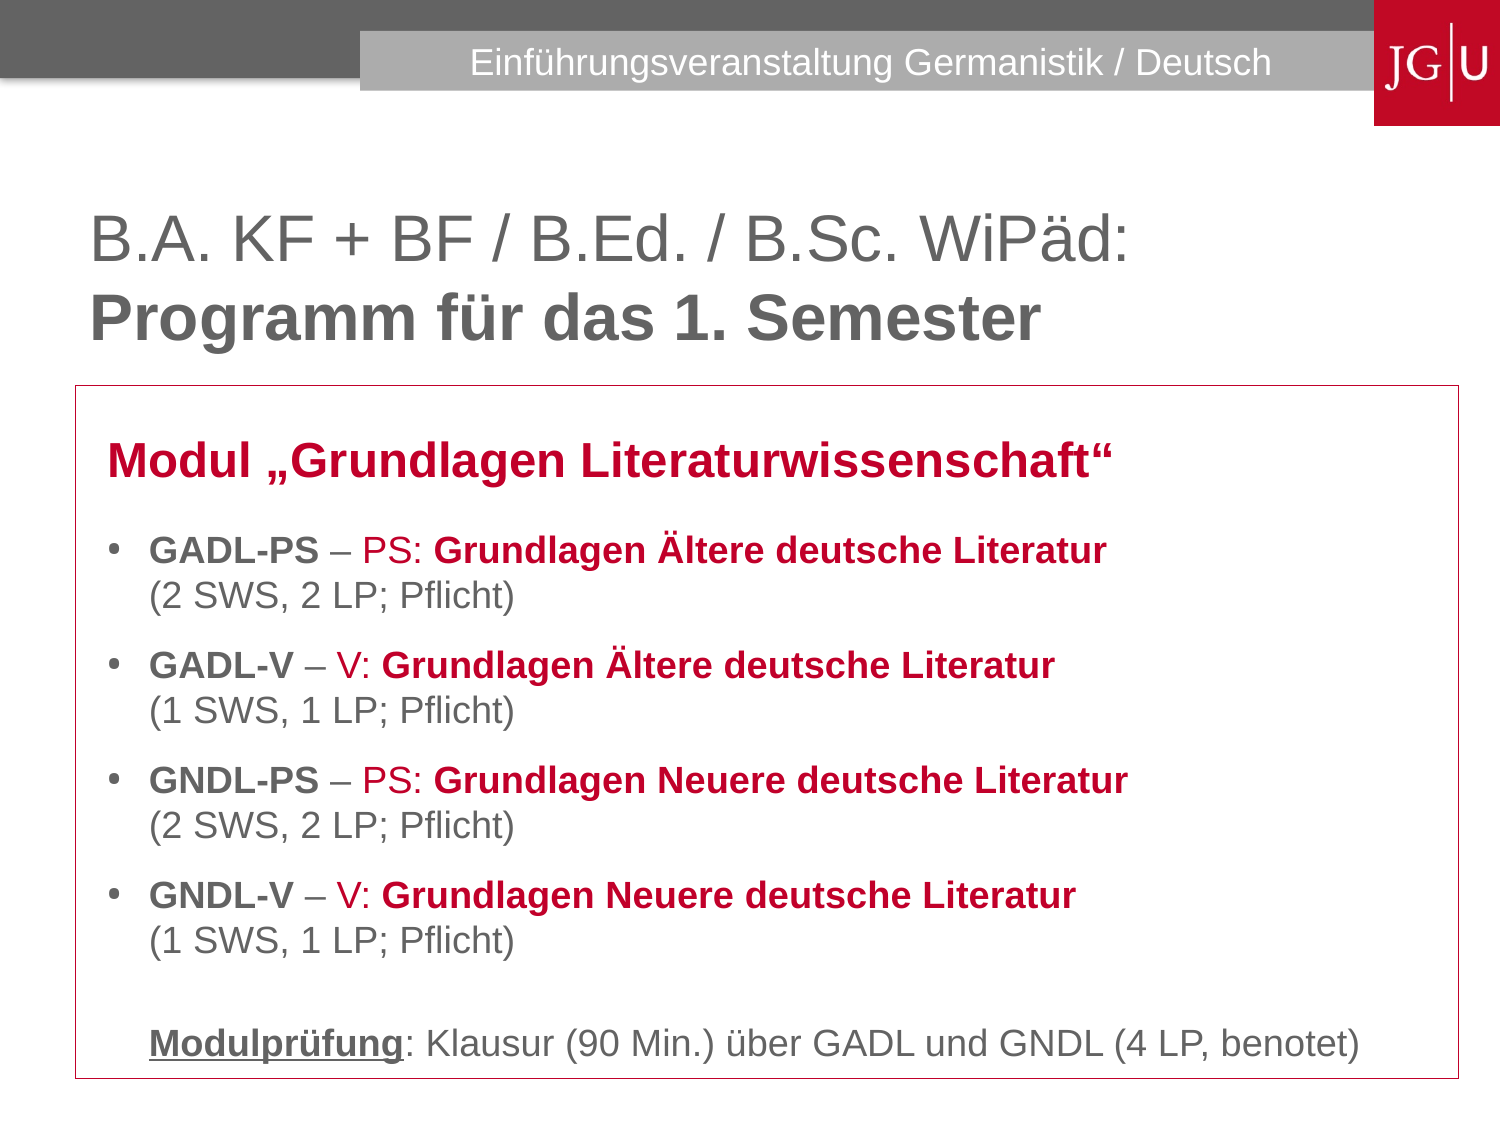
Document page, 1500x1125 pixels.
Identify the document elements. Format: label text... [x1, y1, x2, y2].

list Modul „Grundlagen Literaturwissenschaft“ GADL-PS – PS: Grundlagen Ältere deutsche Literatur (2 SWS, 2 LP; Pflicht) GADL-V – V: Grundlagen Ältere deutsche Literatur (1 SWS, 1 LP; Pflicht) GNDL-PS – PS: Grundlagen Neuere deutsche Literatur (2 SWS, 2 LP; Pflicht) GNDL-V – V: Grundlagen Neuere deutsche Literatur (1 SWS, 1 LP; Pflicht) Modulprüfung: Klausur (90 Min.) über GADL und GNDL (4 LP, benotet) [75, 385, 1459, 1079]
title B.A. KF + BF / B.Ed. / B.Sc. WiPäd: Programm für das 1. Semester [75, 187, 1425, 363]
picture [1374, 0, 1500, 126]
